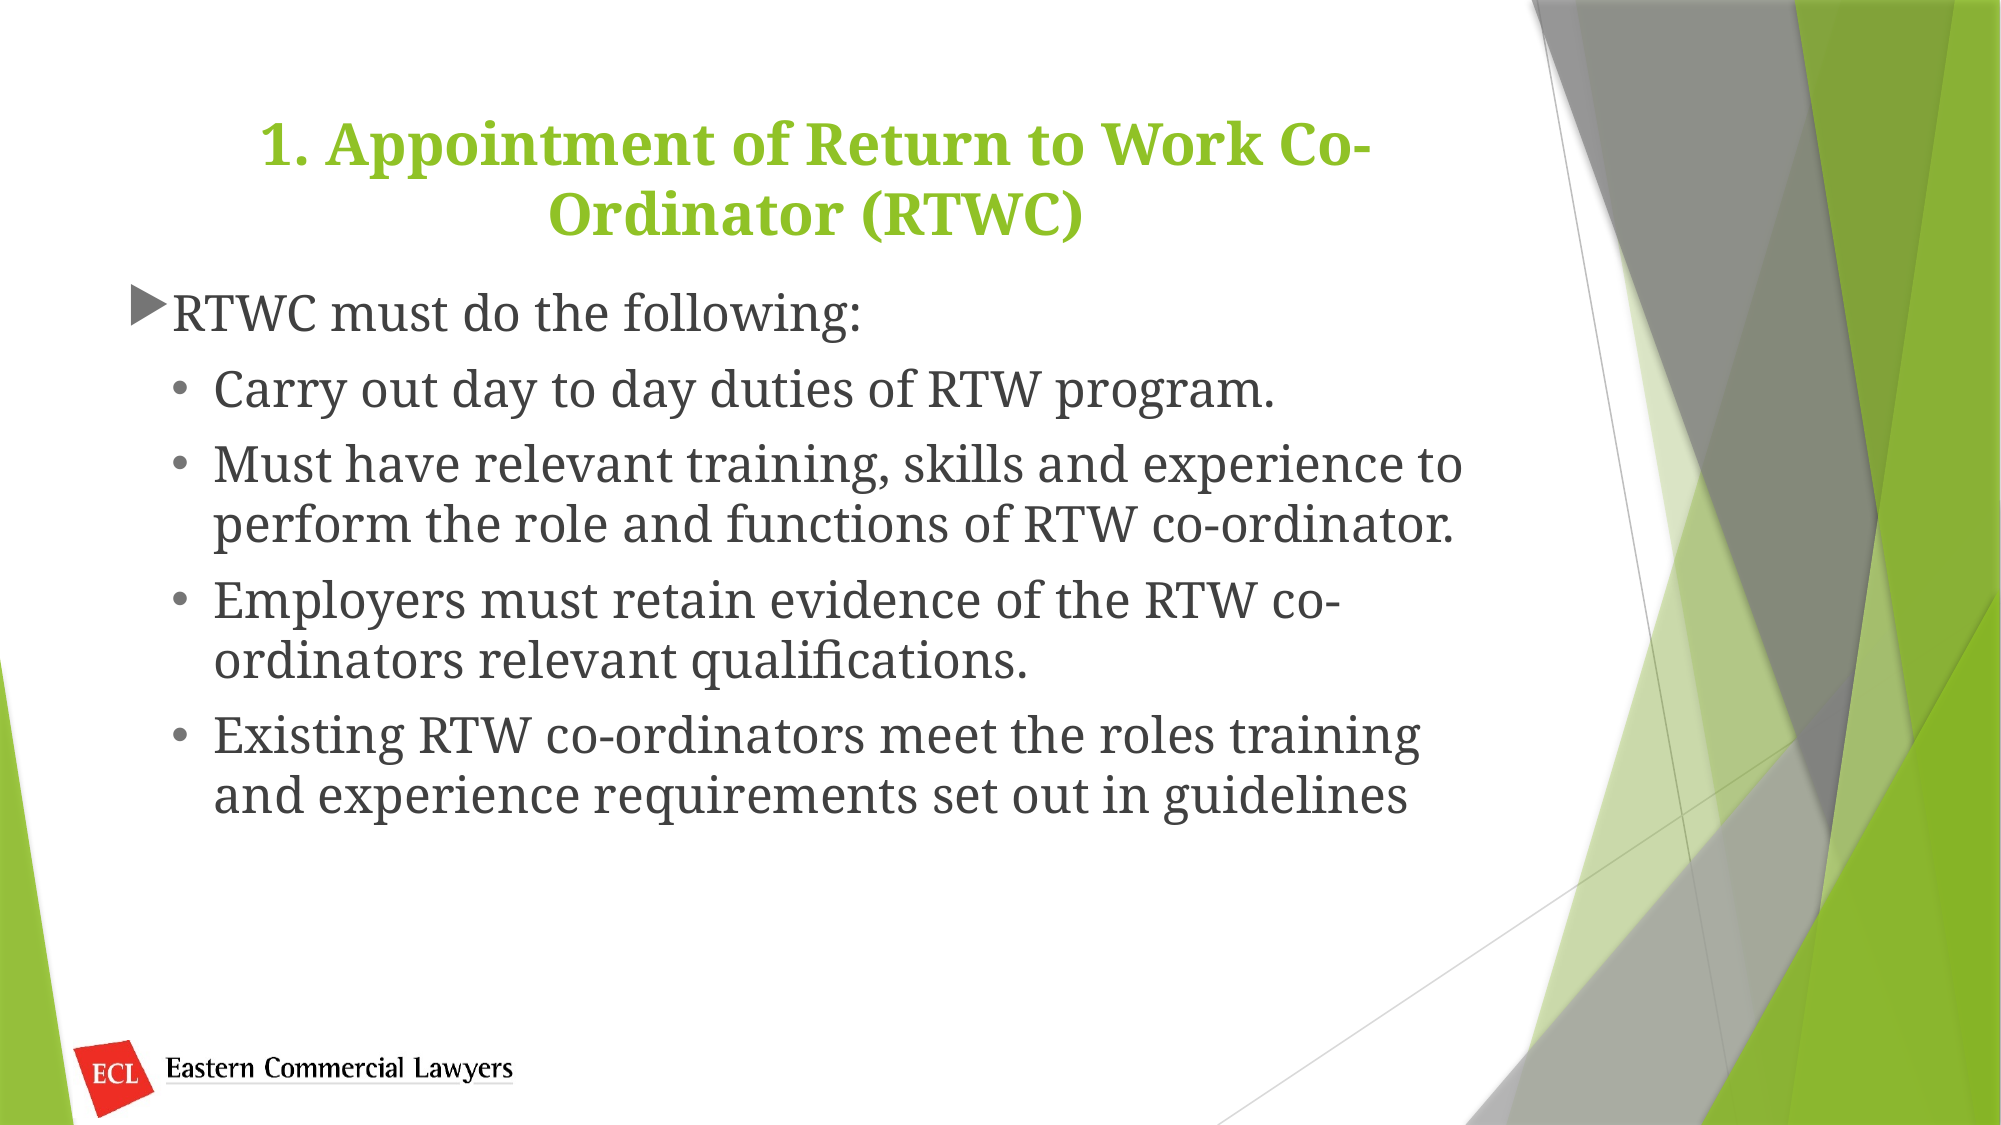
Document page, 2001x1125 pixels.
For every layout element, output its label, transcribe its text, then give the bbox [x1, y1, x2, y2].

picture [73, 1040, 547, 1118]
list RTWC must do the following: Carry out day to day duties of RTW program. Must have relevant training, skills and experience to perform the role and functions of RTW co-ordinator. Employers must retain evidence of the RTW co-ordinators relevant qualifications. Existing RTW co-ordinators meet the roles training and experience requirements set out in guidelines [111, 273, 1522, 992]
title 1. Appointment of Return to Work Co-Ordinator (RTWC) [111, 99, 1522, 255]
